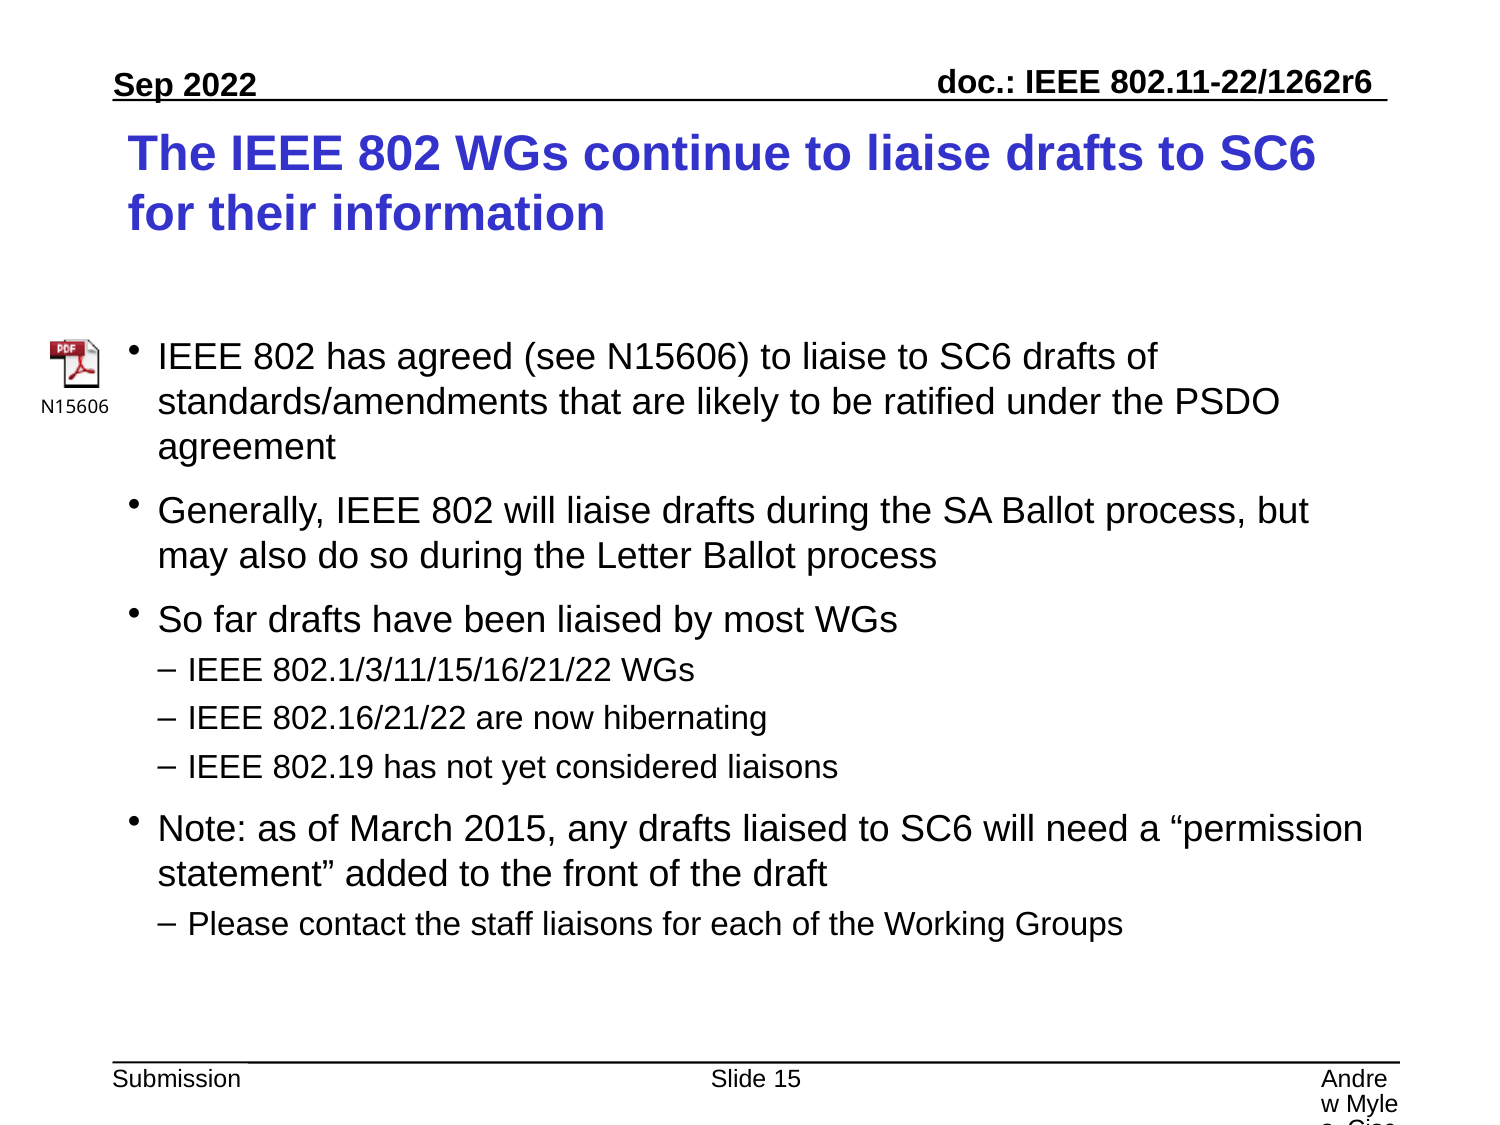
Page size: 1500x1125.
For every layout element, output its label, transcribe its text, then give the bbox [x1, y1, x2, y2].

slide_number Slide 15 [709, 1061, 803, 1093]
footer Andrew Myles, Cisco [1320, 1061, 1402, 1093]
list IEEE 802 has agreed (see N15606) to liaise to SC6 drafts of standards/amendments that are likely to be ratified under the PSDO agreement Generally, IEEE 802 will liaise drafts during the SA Ballot process, but may also do so during the Letter Ballot process So far drafts have been liaised by most WGs IEEE 802.1/3/11/15/16/21/22 WGs IEEE 802.16/21/22 are now hibernating IEEE 802.19 has not yet considered liaisons Note: as of March 2015, any drafts liaised to SC6 will need a “permission statement” added to the front of the draft Please contact the staff liaisons for each of the Working Groups [112, 324, 1388, 1000]
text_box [0, 337, 151, 465]
title The IEEE 802 WGs continue to liaise drafts to SC6 for their information [112, 112, 1388, 288]
